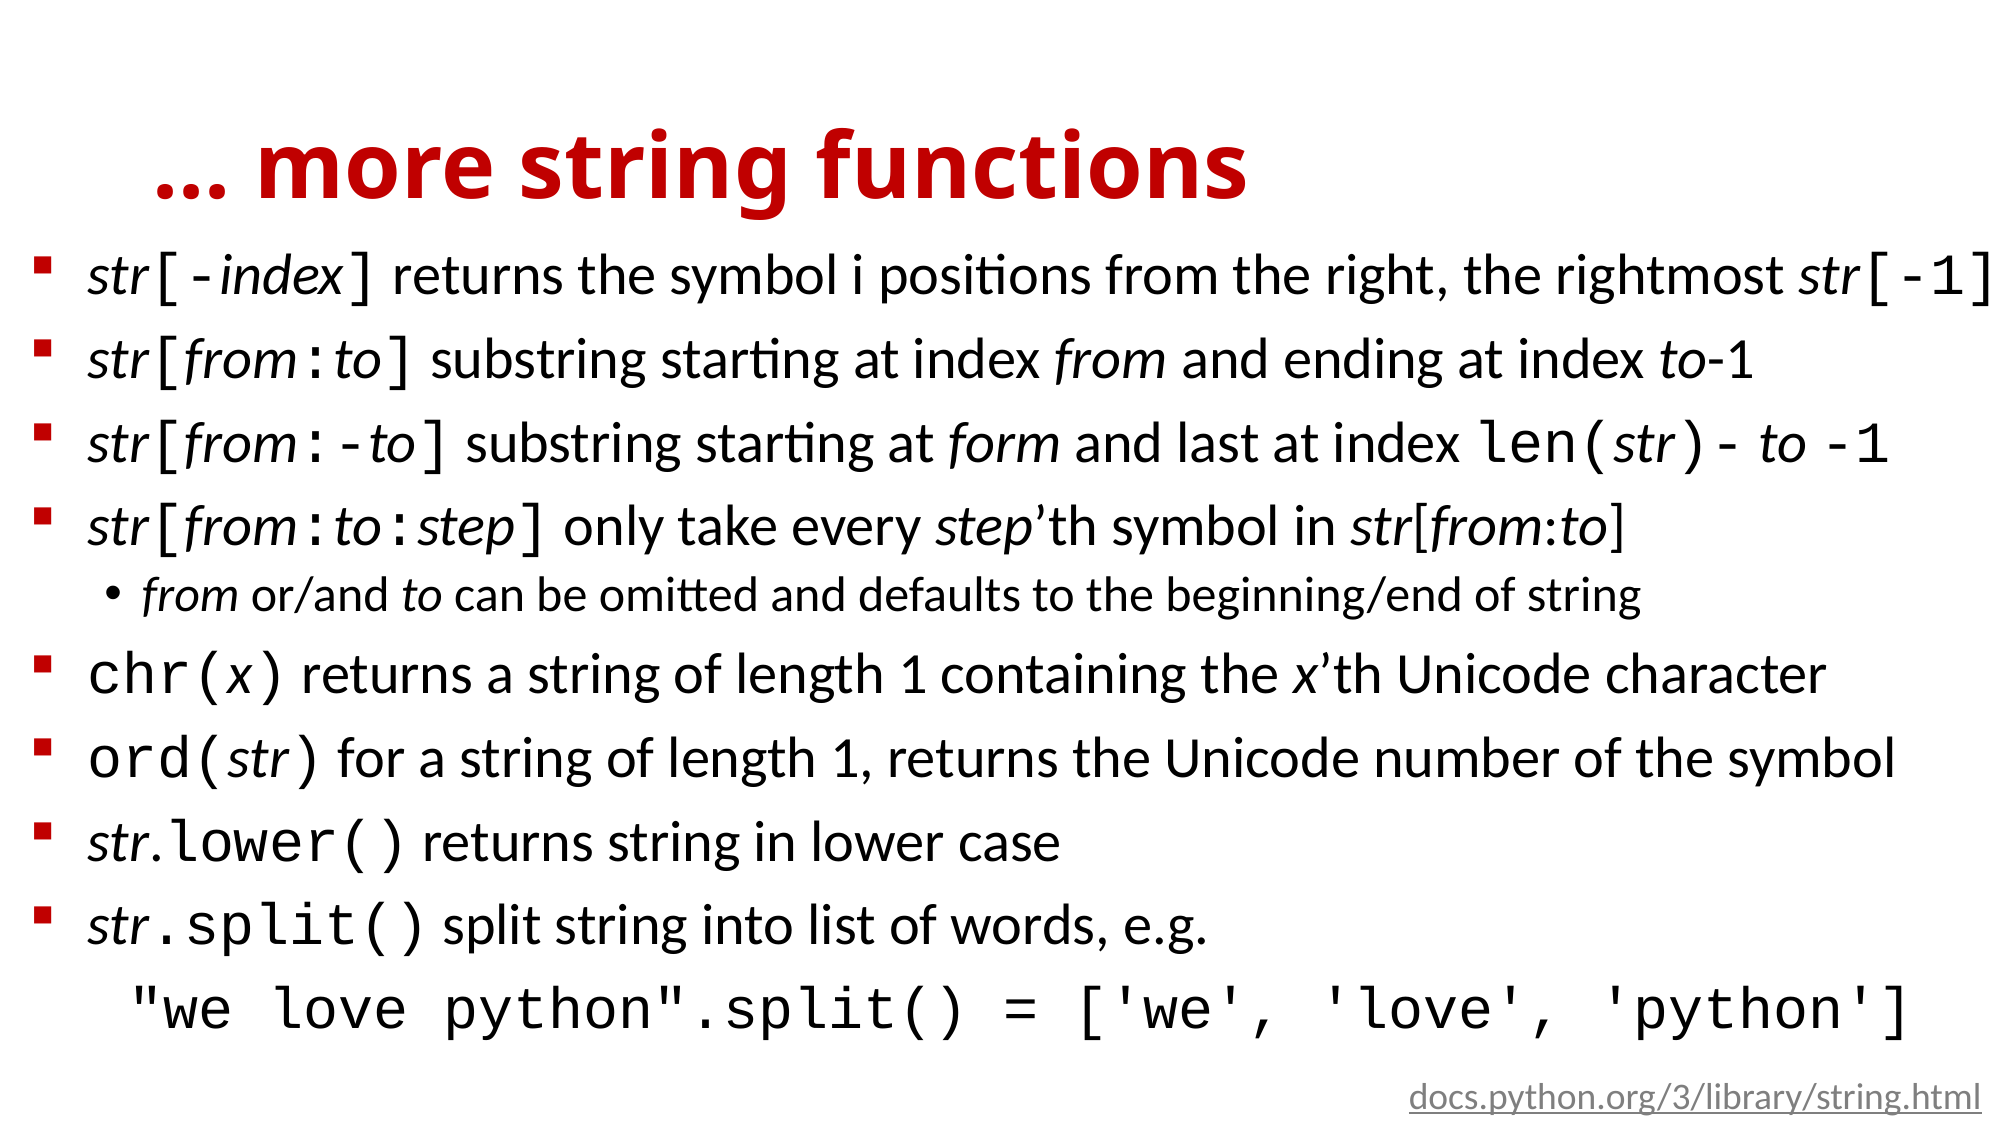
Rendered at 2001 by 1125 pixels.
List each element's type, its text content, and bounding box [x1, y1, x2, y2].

list str[-index] returns the symbol i positions from the right, the rightmost str[-1] str[from:to] substring starting at index from and ending at index to-1 str[from:-to] substring starting at form and last at index len(str)- to -1 str[from:to:step] only take every step’th symbol in str[from:to] from or/and to can be omitted and defaults to the beginning/end of string chr(x) returns a string of length 1 containing the x’th Unicode character ord(str) for a string of length 1, returns the Unicode number of the symbol str.lower() returns string in lower case str.split() split string into list of words, e.g. "we love python".split() = ['we', 'love', 'python'] [14, 236, 2000, 1125]
text_box docs.python.org/3/library/string.html [1393, 1064, 1997, 1125]
title ... more string functions [137, 59, 1863, 236]
